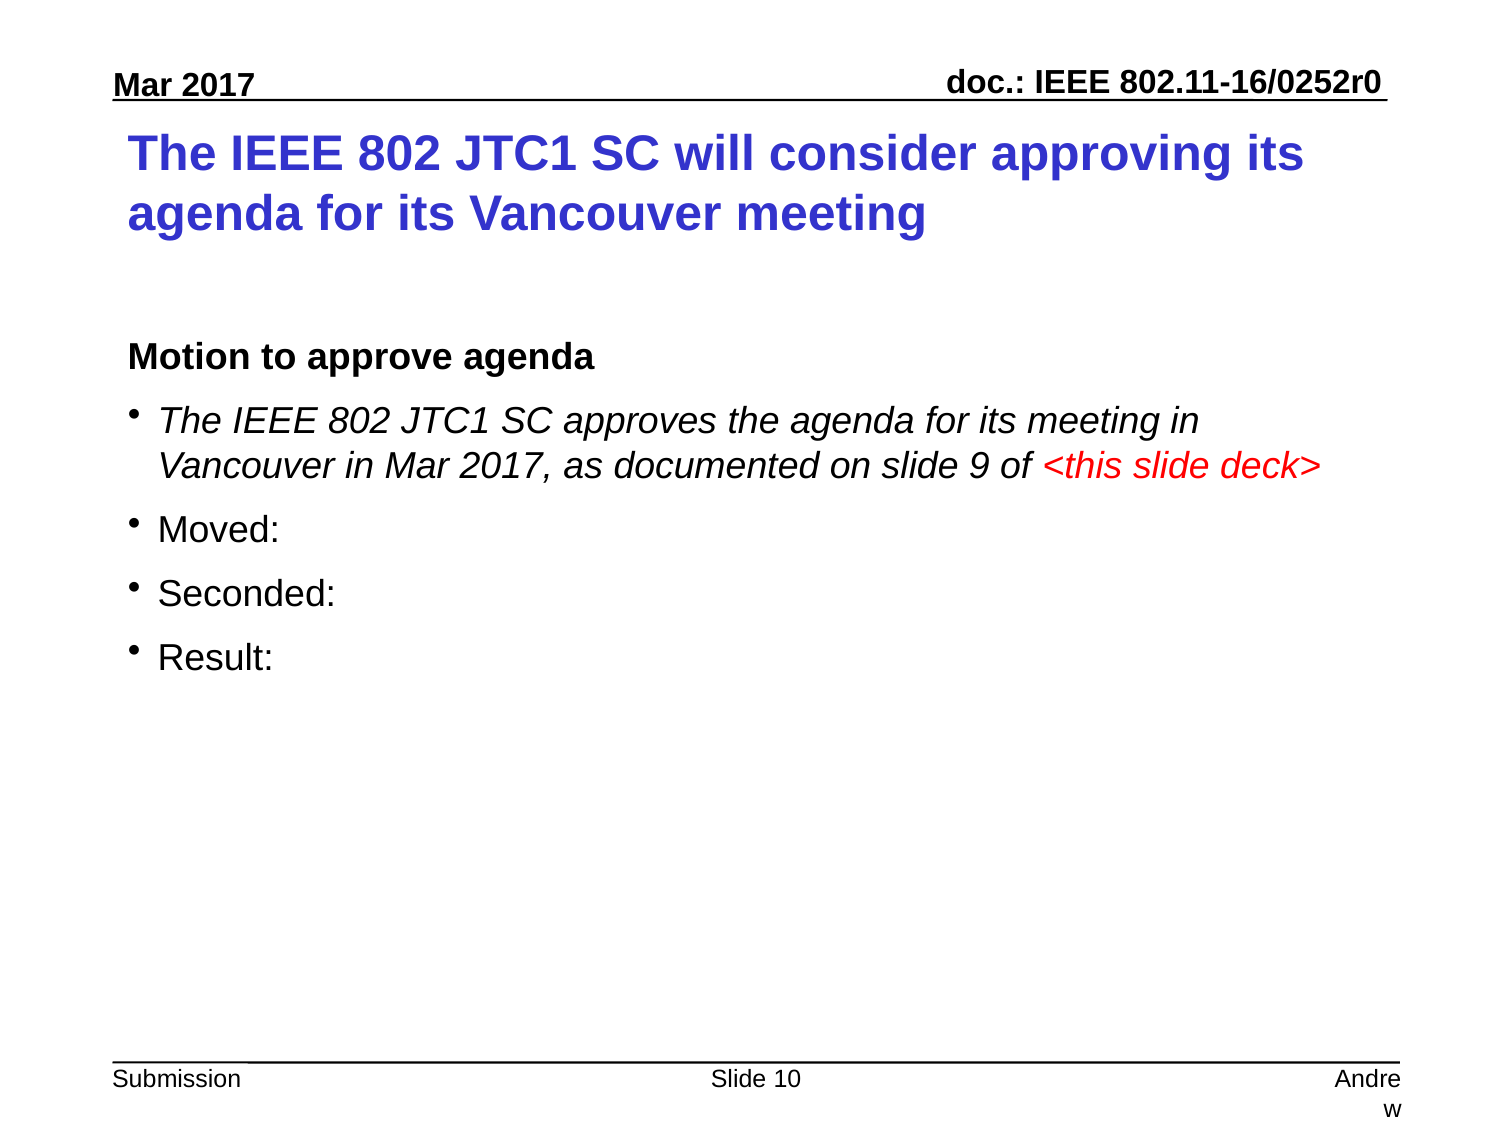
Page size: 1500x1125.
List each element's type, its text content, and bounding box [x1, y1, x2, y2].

title The IEEE 802 JTC1 SC will consider approving its agenda for its Vancouver meeting [112, 112, 1388, 288]
slide_number Slide 10 [709, 1061, 803, 1093]
footer Andrew Myles, Cisco [1320, 1061, 1402, 1093]
list Motion to approve agenda The IEEE 802 JTC1 SC approves the agenda for its meeting in Vancouver in Mar 2017, as documented on slide 9 of <this slide deck> Moved: Seconded: Result: [112, 324, 1388, 1000]
